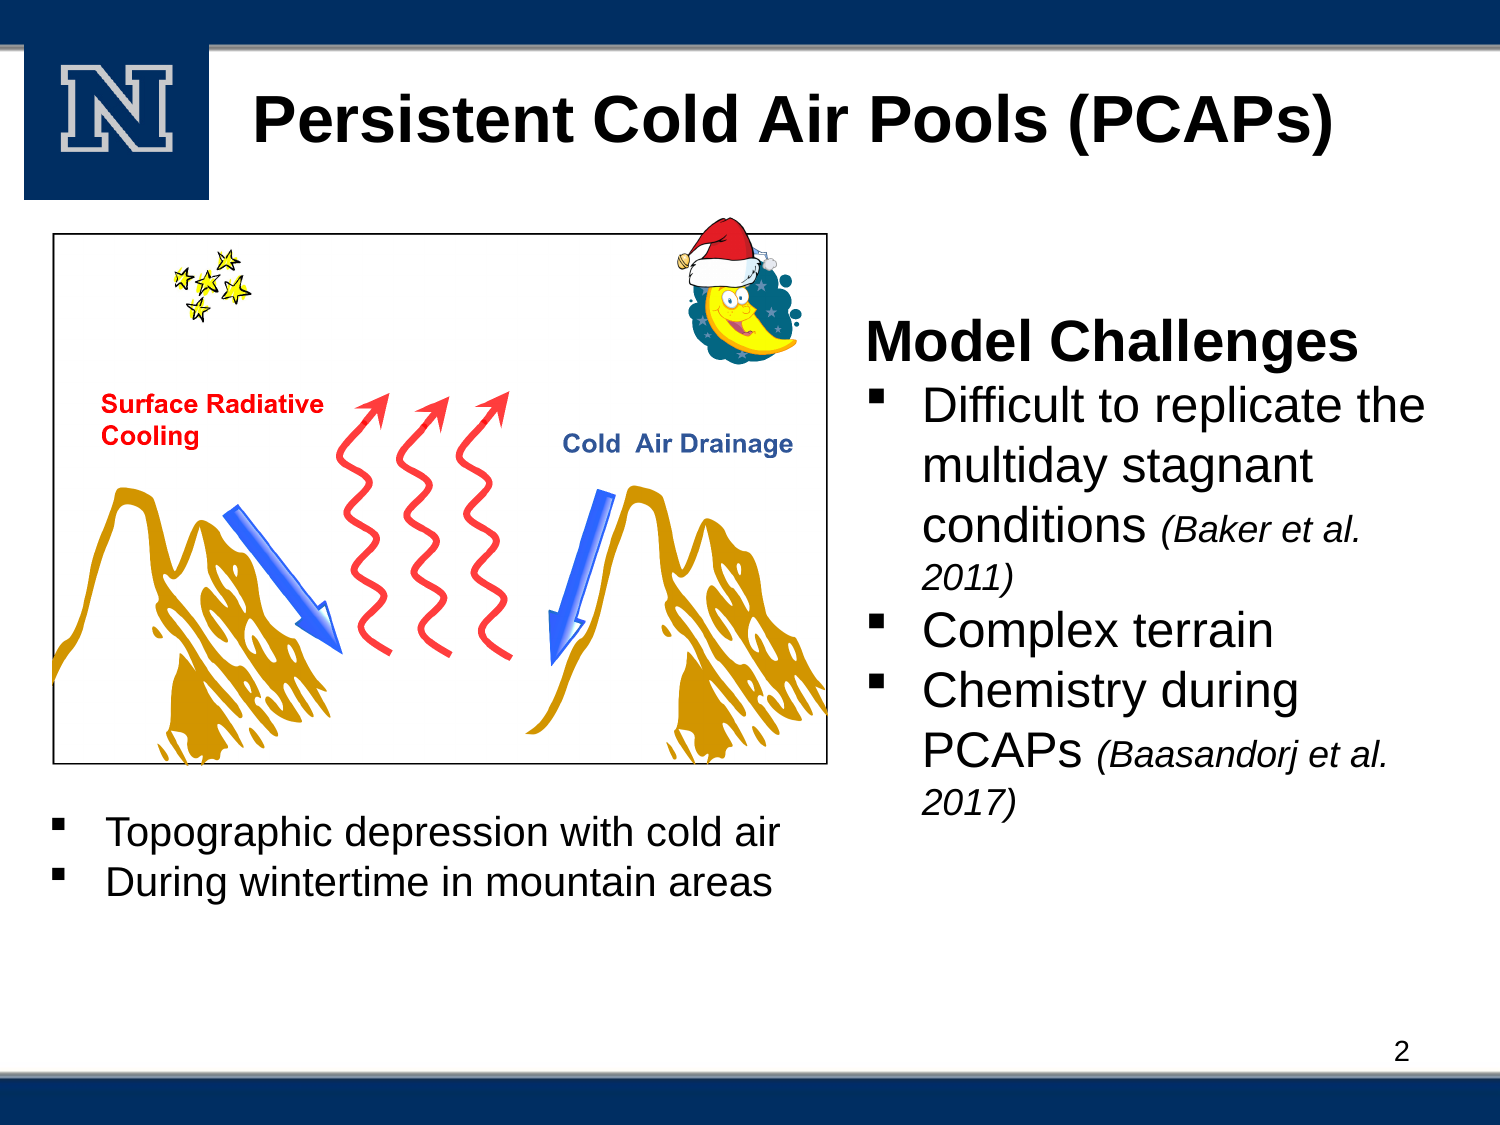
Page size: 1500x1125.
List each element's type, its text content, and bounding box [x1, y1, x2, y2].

picture [0, 0, 1500, 200]
text_box Topographic depression with cold air During wintertime in mountain areas [33, 797, 850, 913]
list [52, 233, 828, 766]
text_box Model Challenges Difficult to replicate the multiday stagnant conditions (Baker et al. 2011) Complex terrain Chemistry during PCAPs (Baasandorj et al. 2017) [850, 295, 1477, 1011]
picture [0, 1062, 1500, 1125]
slide_number 2 [1074, 1024, 1426, 1103]
title Persistent Cold Air Pools (PCAPs) [237, 58, 1450, 184]
picture [683, 205, 762, 297]
